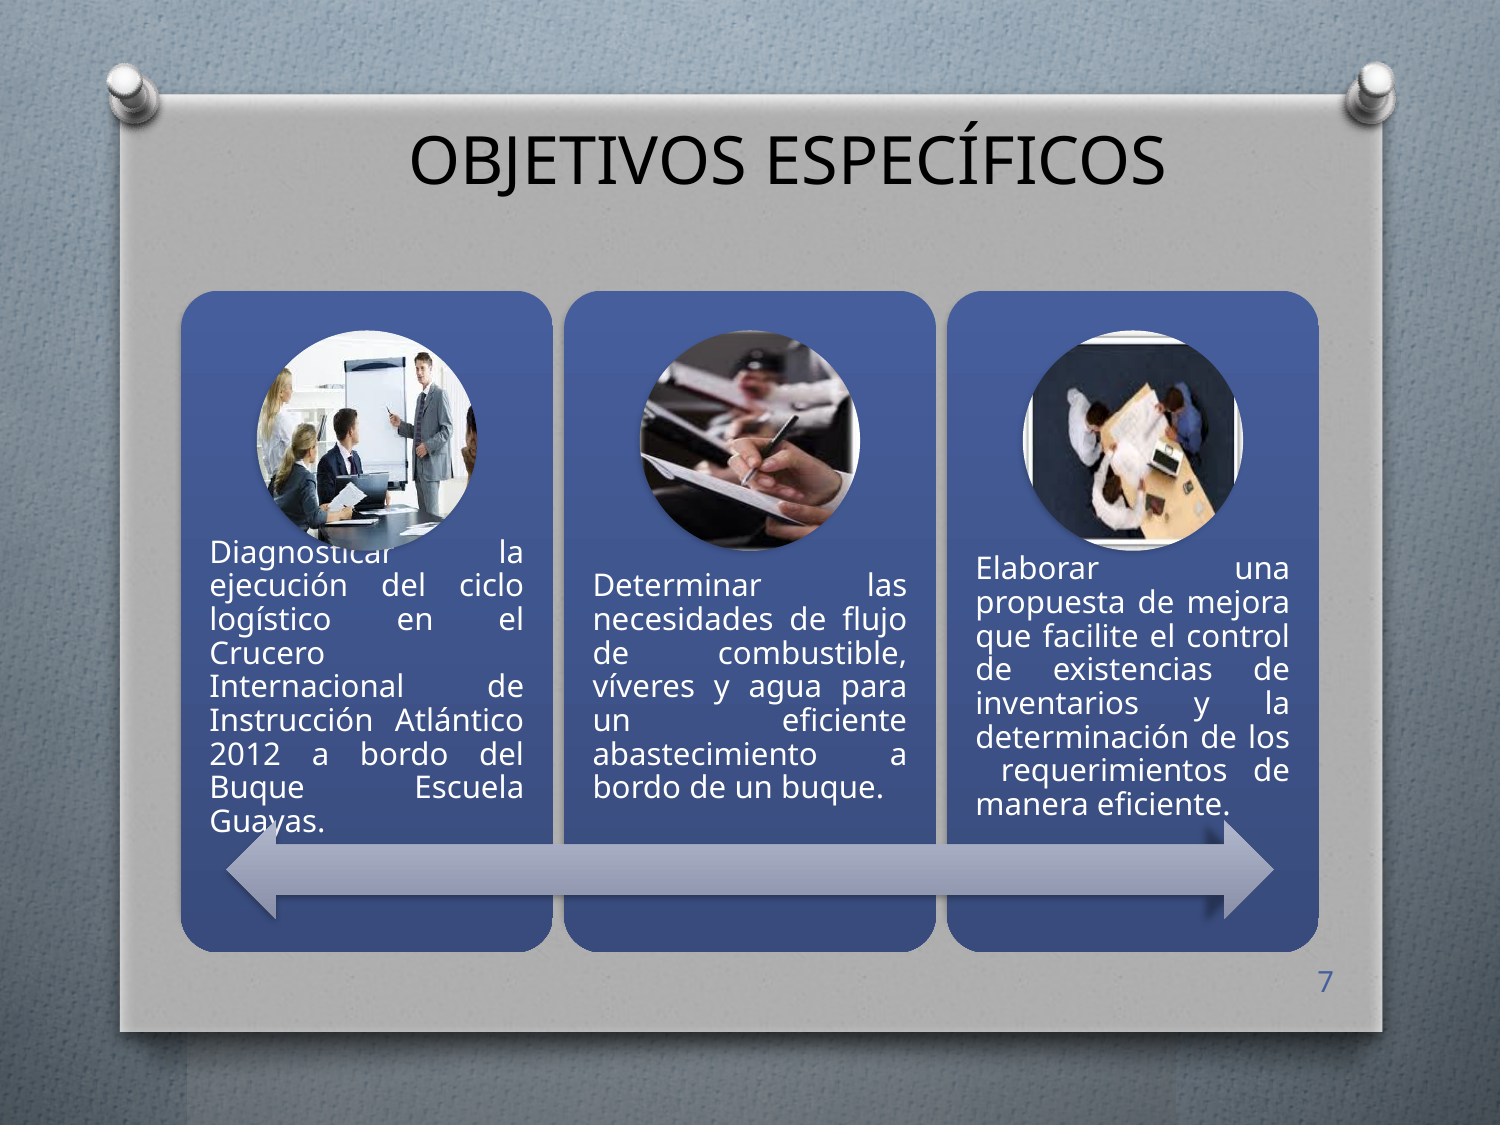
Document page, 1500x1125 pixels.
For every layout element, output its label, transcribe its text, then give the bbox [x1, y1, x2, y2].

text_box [180, 290, 1320, 953]
picture [1317, 35, 1439, 153]
text_box OBJETIVOS ESPECÍFICOS [218, 110, 1359, 206]
slide_number 7 [1258, 952, 1350, 1013]
picture [75, 29, 198, 153]
